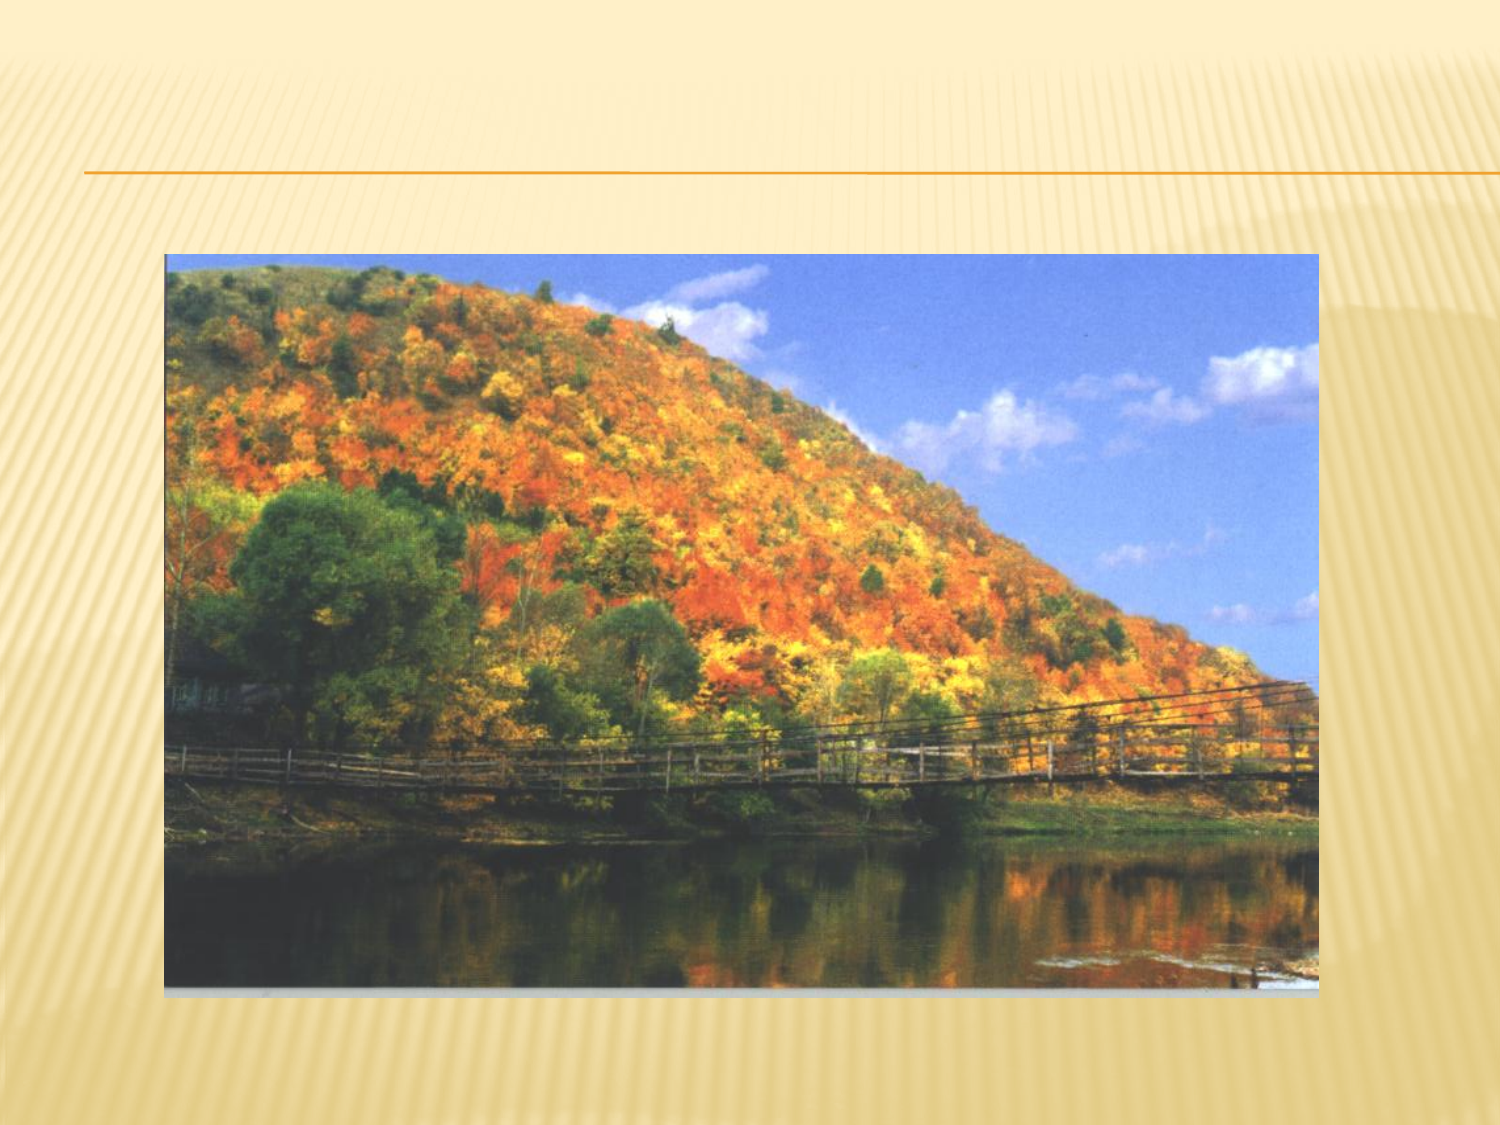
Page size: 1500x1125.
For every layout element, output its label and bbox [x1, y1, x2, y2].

list [163, 254, 1320, 998]
